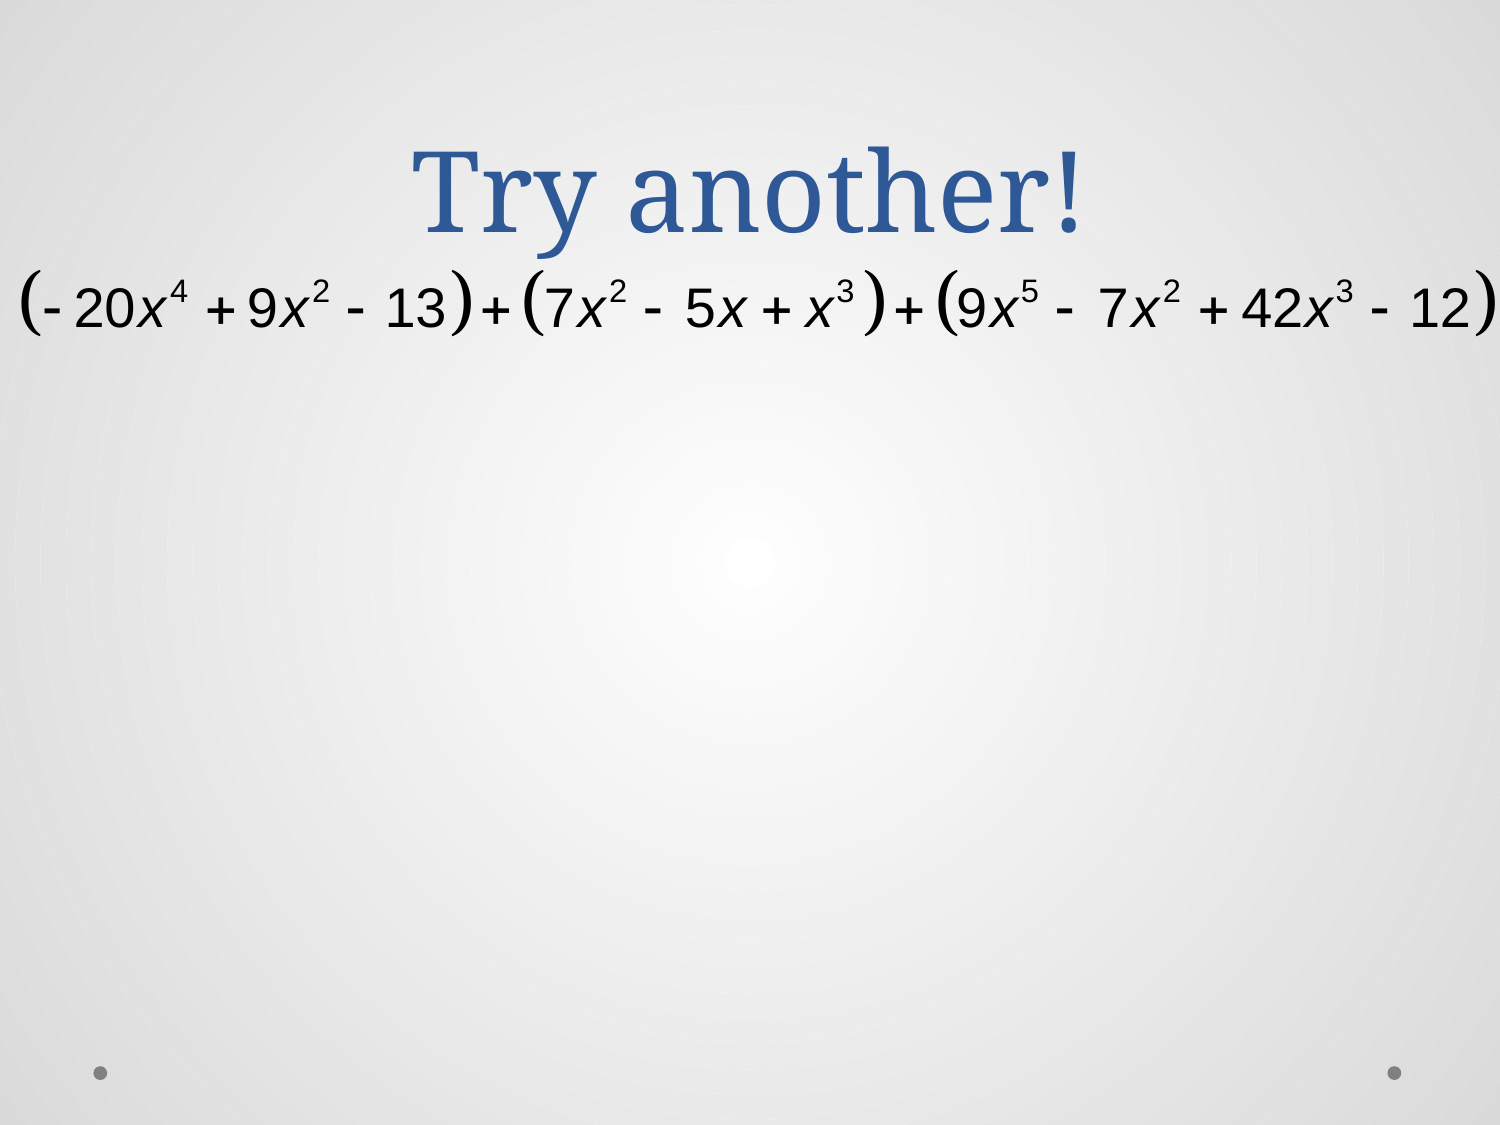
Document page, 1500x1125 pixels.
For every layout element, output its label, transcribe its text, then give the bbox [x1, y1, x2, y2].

title Try another! [75, 0, 1425, 260]
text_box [12, 262, 1500, 366]
